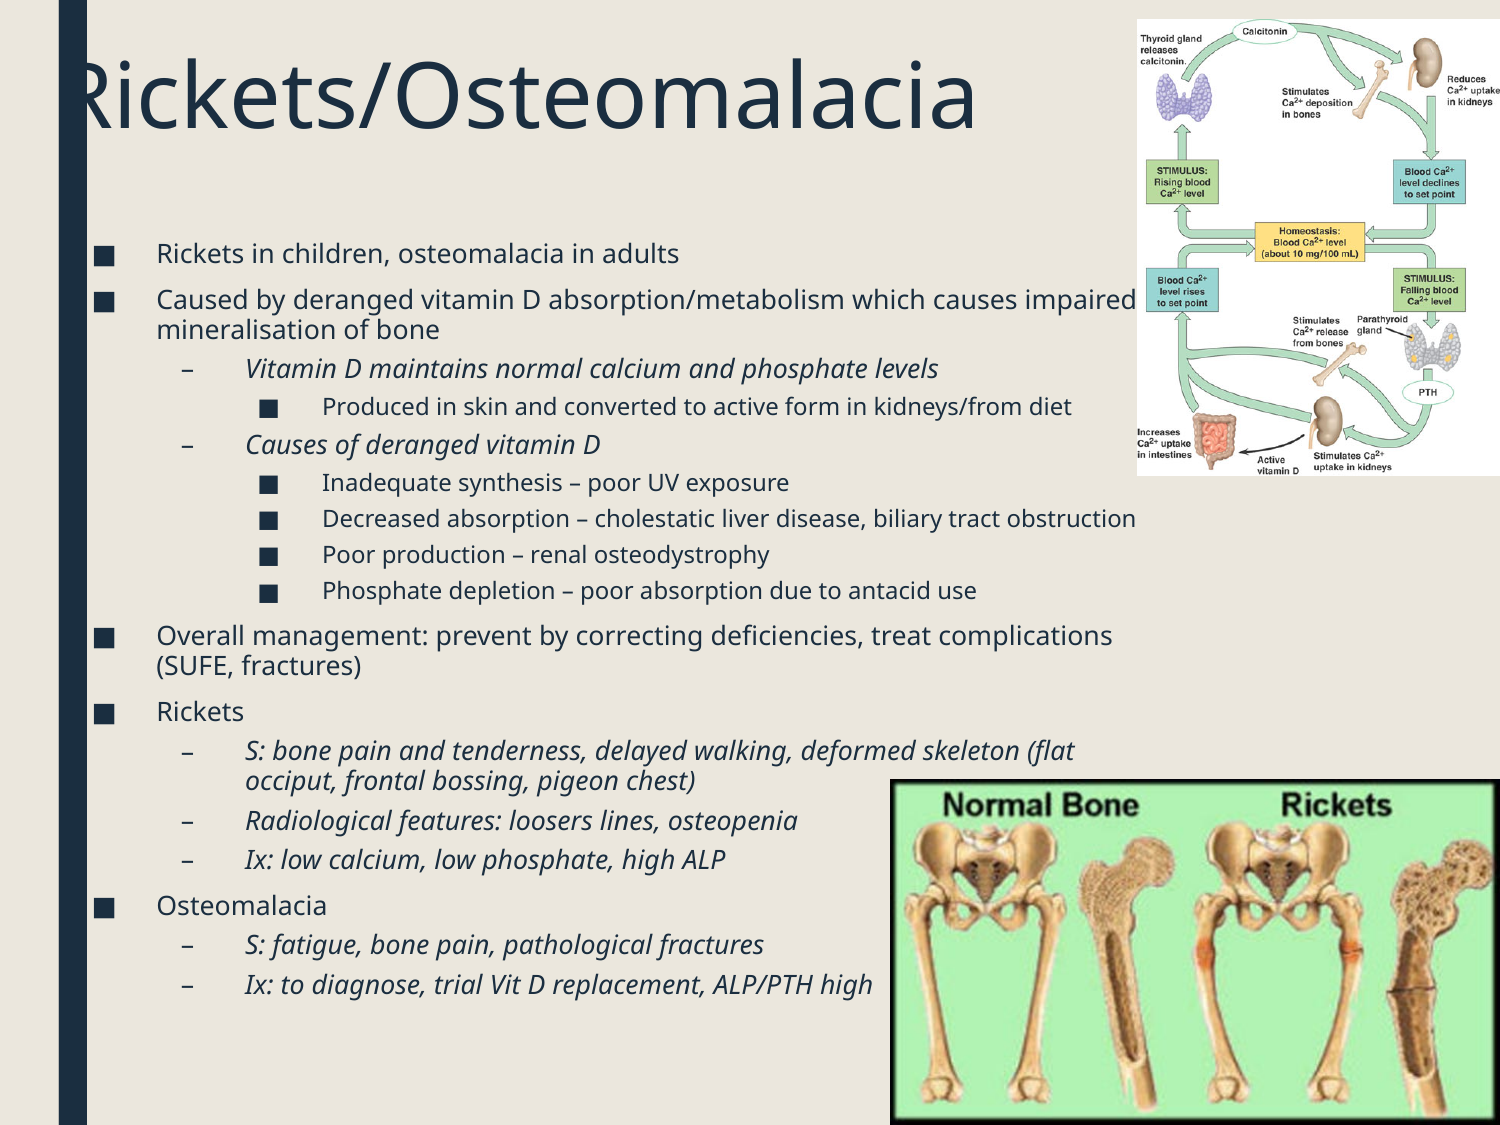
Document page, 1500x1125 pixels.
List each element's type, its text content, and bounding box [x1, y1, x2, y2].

list Rickets in children, osteomalacia in adults Caused by deranged vitamin D absorption/metabolism which causes impaired mineralisation of bone Vitamin D maintains normal calcium and phosphate levels Produced in skin and converted to active form in kidneys/from diet Causes of deranged vitamin D Inadequate synthesis – poor UV exposure Decreased absorption – cholestatic liver disease, biliary tract obstruction Poor production – renal osteodystrophy Phosphate depletion – poor absorption due to antacid use Overall management: prevent by correcting deficiencies, treat complications (SUFE, fractures) Rickets S: bone pain and tenderness, delayed walking, deformed skeleton (flat occiput, frontal bossing, pigeon chest) Radiological features: loosers lines, osteopenia Ix: low calcium, low phosphate, high ALP Osteomalacia S: fatigue, bone pain, pathological fractures Ix: to diagnose, trial Vit D replacement, ALP/PTH high [76, 231, 1154, 1022]
picture [890, 779, 1500, 1125]
title Rickets/Osteomalacia [41, 42, 1137, 231]
picture [1137, 19, 1500, 477]
